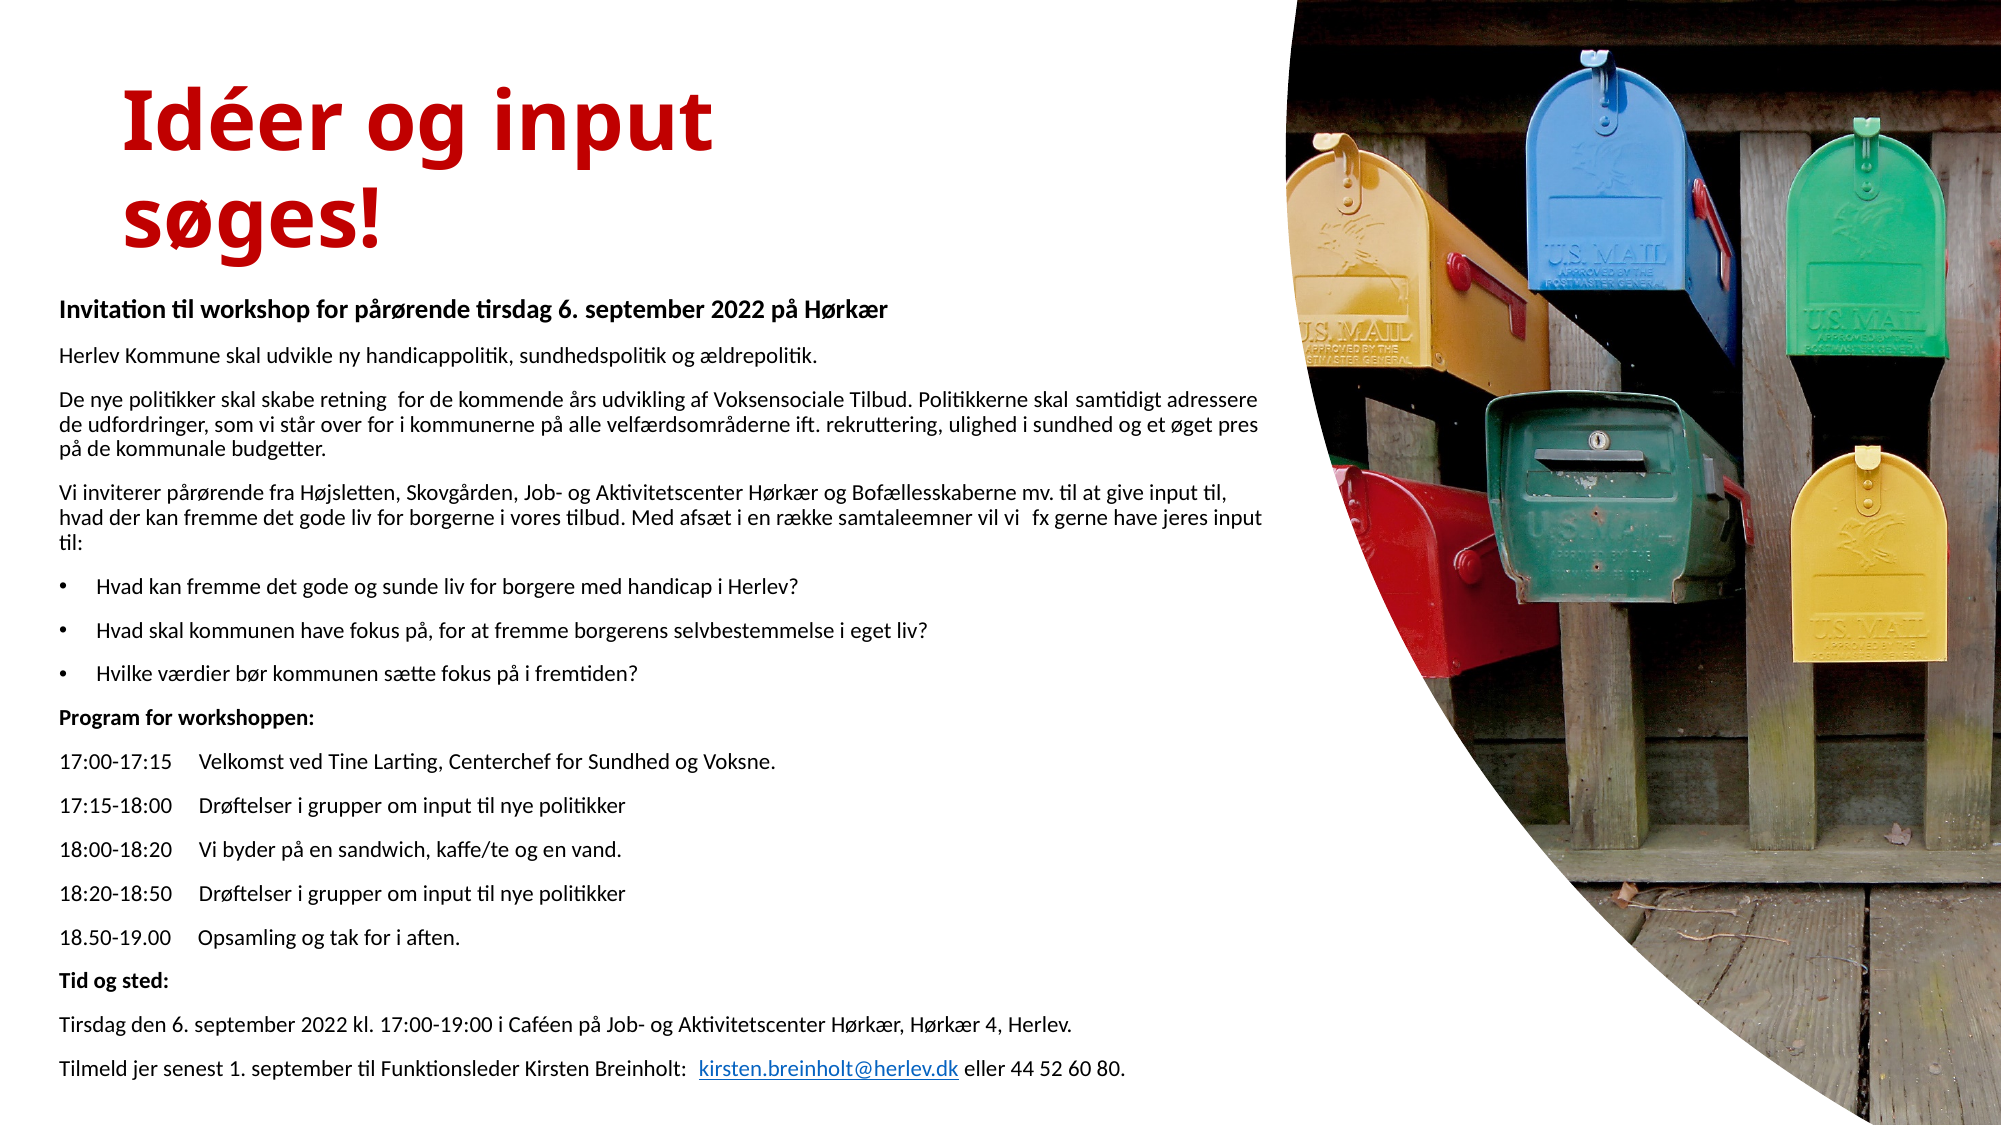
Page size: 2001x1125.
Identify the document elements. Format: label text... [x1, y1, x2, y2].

list Invitation til workshop for pårørende tirsdag 6. september 2022 på Hørkær Herlev Kommune skal udvikle ny handicappolitik, sundhedspolitik og ældrepolitik. De nye politikker skal skabe retning for de kommende års udvikling af Voksensociale Tilbud. Politikkerne skal samtidigt adressere de udfordringer, som vi står over for i kommunerne på alle velfærdsområderne ift. rekruttering, ulighed i sundhed og et øget pres på de kommunale budgetter. Vi inviterer pårørende fra Højsletten, Skovgården, Job- og Aktivitetscenter Hørkær og Bofællesskaberne mv. til at give input til, hvad der kan fremme det gode liv for borgerne i vores tilbud. Med afsæt i en række samtaleemner vil vi fx gerne have jeres input til: Hvad kan fremme det gode og sunde liv for borgere med handicap i Herlev? Hvad skal kommunen have fokus på, for at fremme borgerens selvbestemmelse i eget liv? Hvilke værdier bør kommunen sætte fokus på i fremtiden? Program for workshoppen: 17:00-17:15 Velkomst ved Tine Larting, Centerchef for Sundhed og Voksne. 17:15-18:00 Drøftelser i grupper om input til nye politikker 18:00-18:20 Vi byder på en sandwich, kaffe/te og en vand. 18:20-18:50 Drøftelser i grupper om input til nye politikker 18.50-19.00 Opsamling og tak for i aften. Tid og sted: Tirsdag den 6. september 2022 kl. 17:00-19:00 i Caféen på Job- og Aktivitetscenter Hørkær, Hørkær 4, Herlev. Tilmeld jer senest 1. september til Funktionsleder Kirsten Breinholt: kirsten.breinholt@herlev.dk eller 44 52 60 80. [44, 288, 1285, 1091]
title Idéer og input søges! [107, 34, 948, 288]
picture [1285, 0, 2001, 1125]
